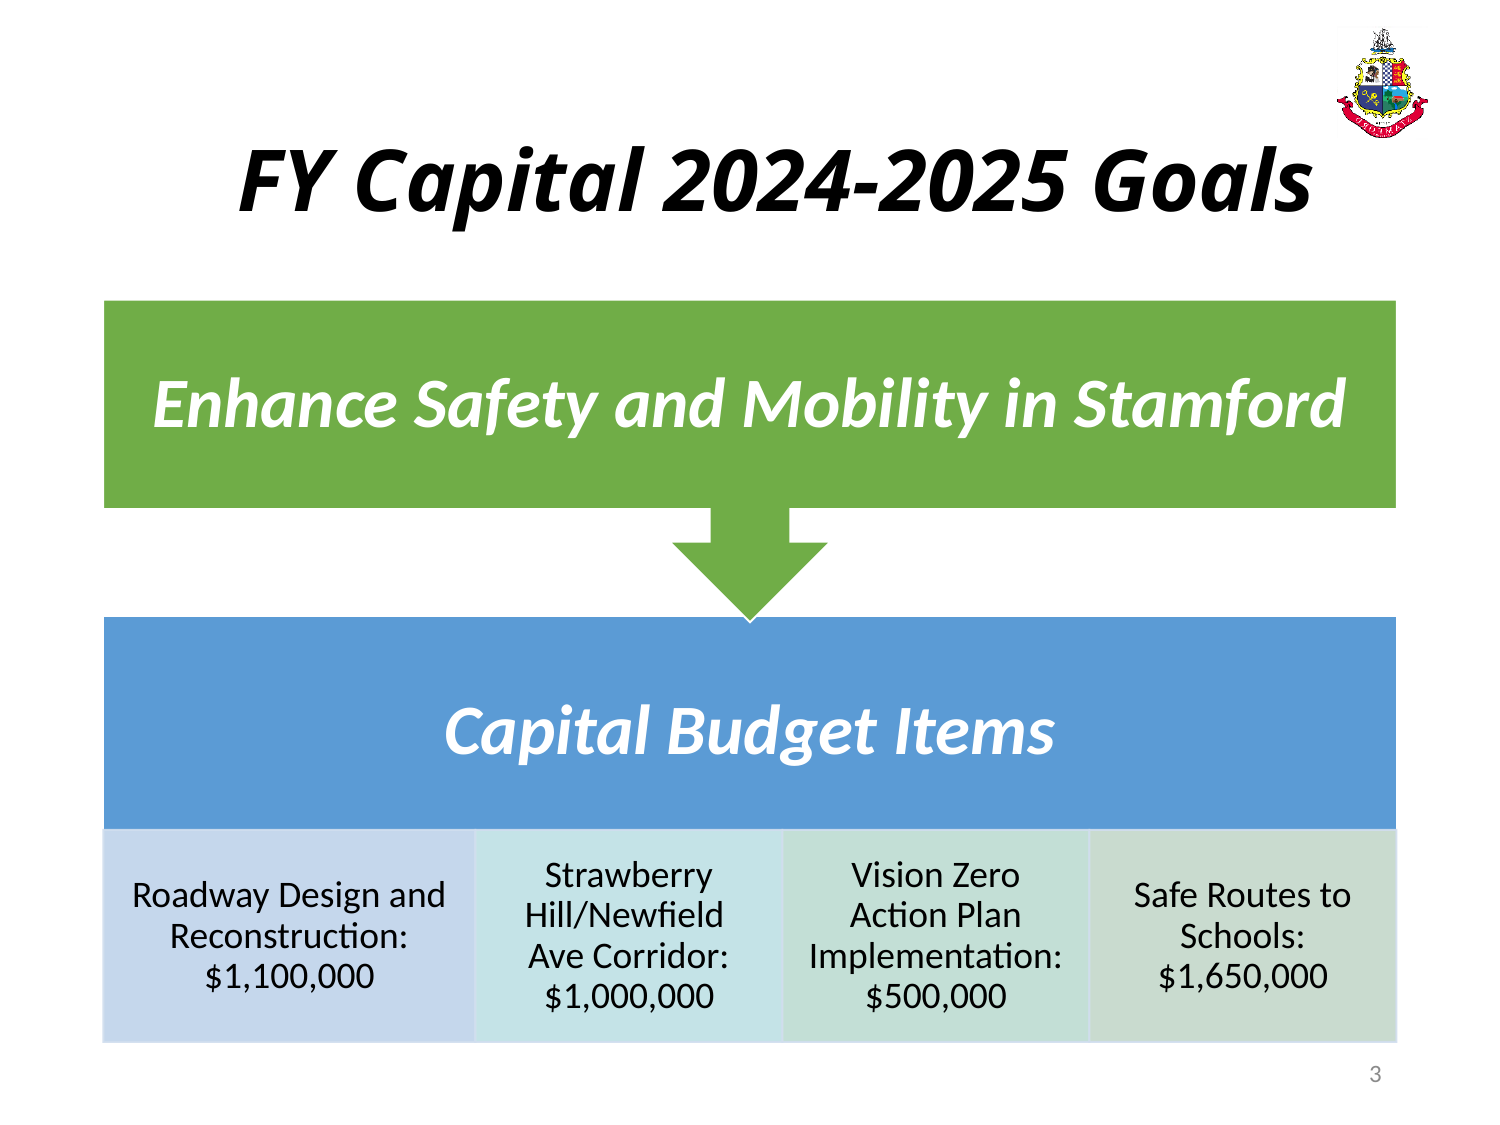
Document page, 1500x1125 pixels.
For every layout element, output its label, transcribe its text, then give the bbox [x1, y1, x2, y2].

picture [1337, 26, 1428, 140]
slide_number 3 [1059, 1044, 1397, 1103]
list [103, 299, 1397, 1043]
title FY Capital 2024-2025 Goals [103, 91, 1397, 278]
